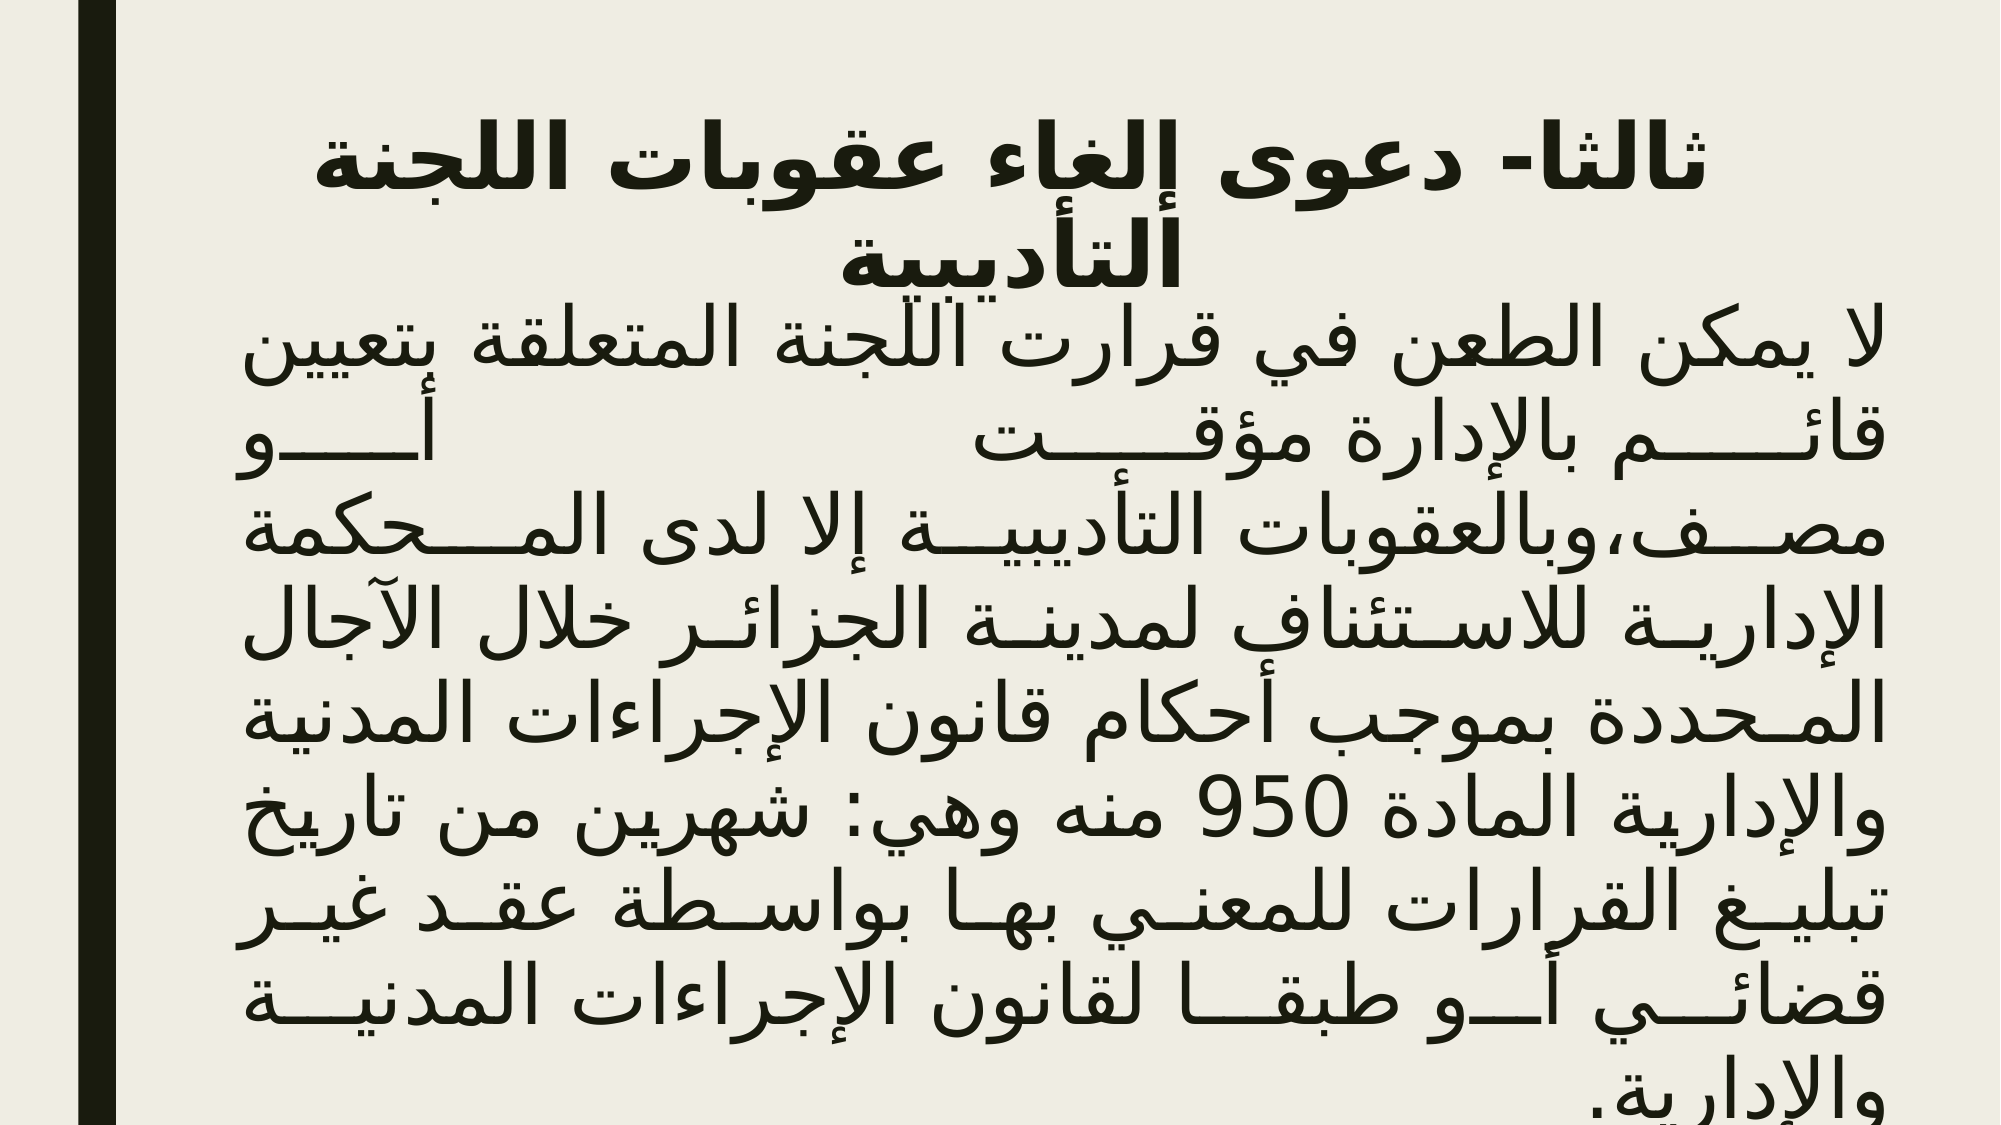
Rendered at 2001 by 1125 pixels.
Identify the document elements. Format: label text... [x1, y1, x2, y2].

list لا يمكن الطعن في قرارت اللجنة المتعلقة بتعيين قائم بالإدارة مؤقت أو مصف،وبالعقوبات التأديبية إلا لدى المـحكمة الإدارية للاستئناف لمدينة الجزائر خلال الآجال المـحددة بموجب أحكام قانون الإجراءات المدنية والإدارية المادة 950 منه وهي: شهرين من تاريخ تبليغ القرارات للمعني بها بواسطة عقد غير قضائي أو طبقا لقانون الإجراءات المدنية والإدارية. [225, 283, 1906, 1006]
title ثالثا- دعوى إلغاء عقوبات اللجنة التأديبية [225, 103, 1800, 233]
